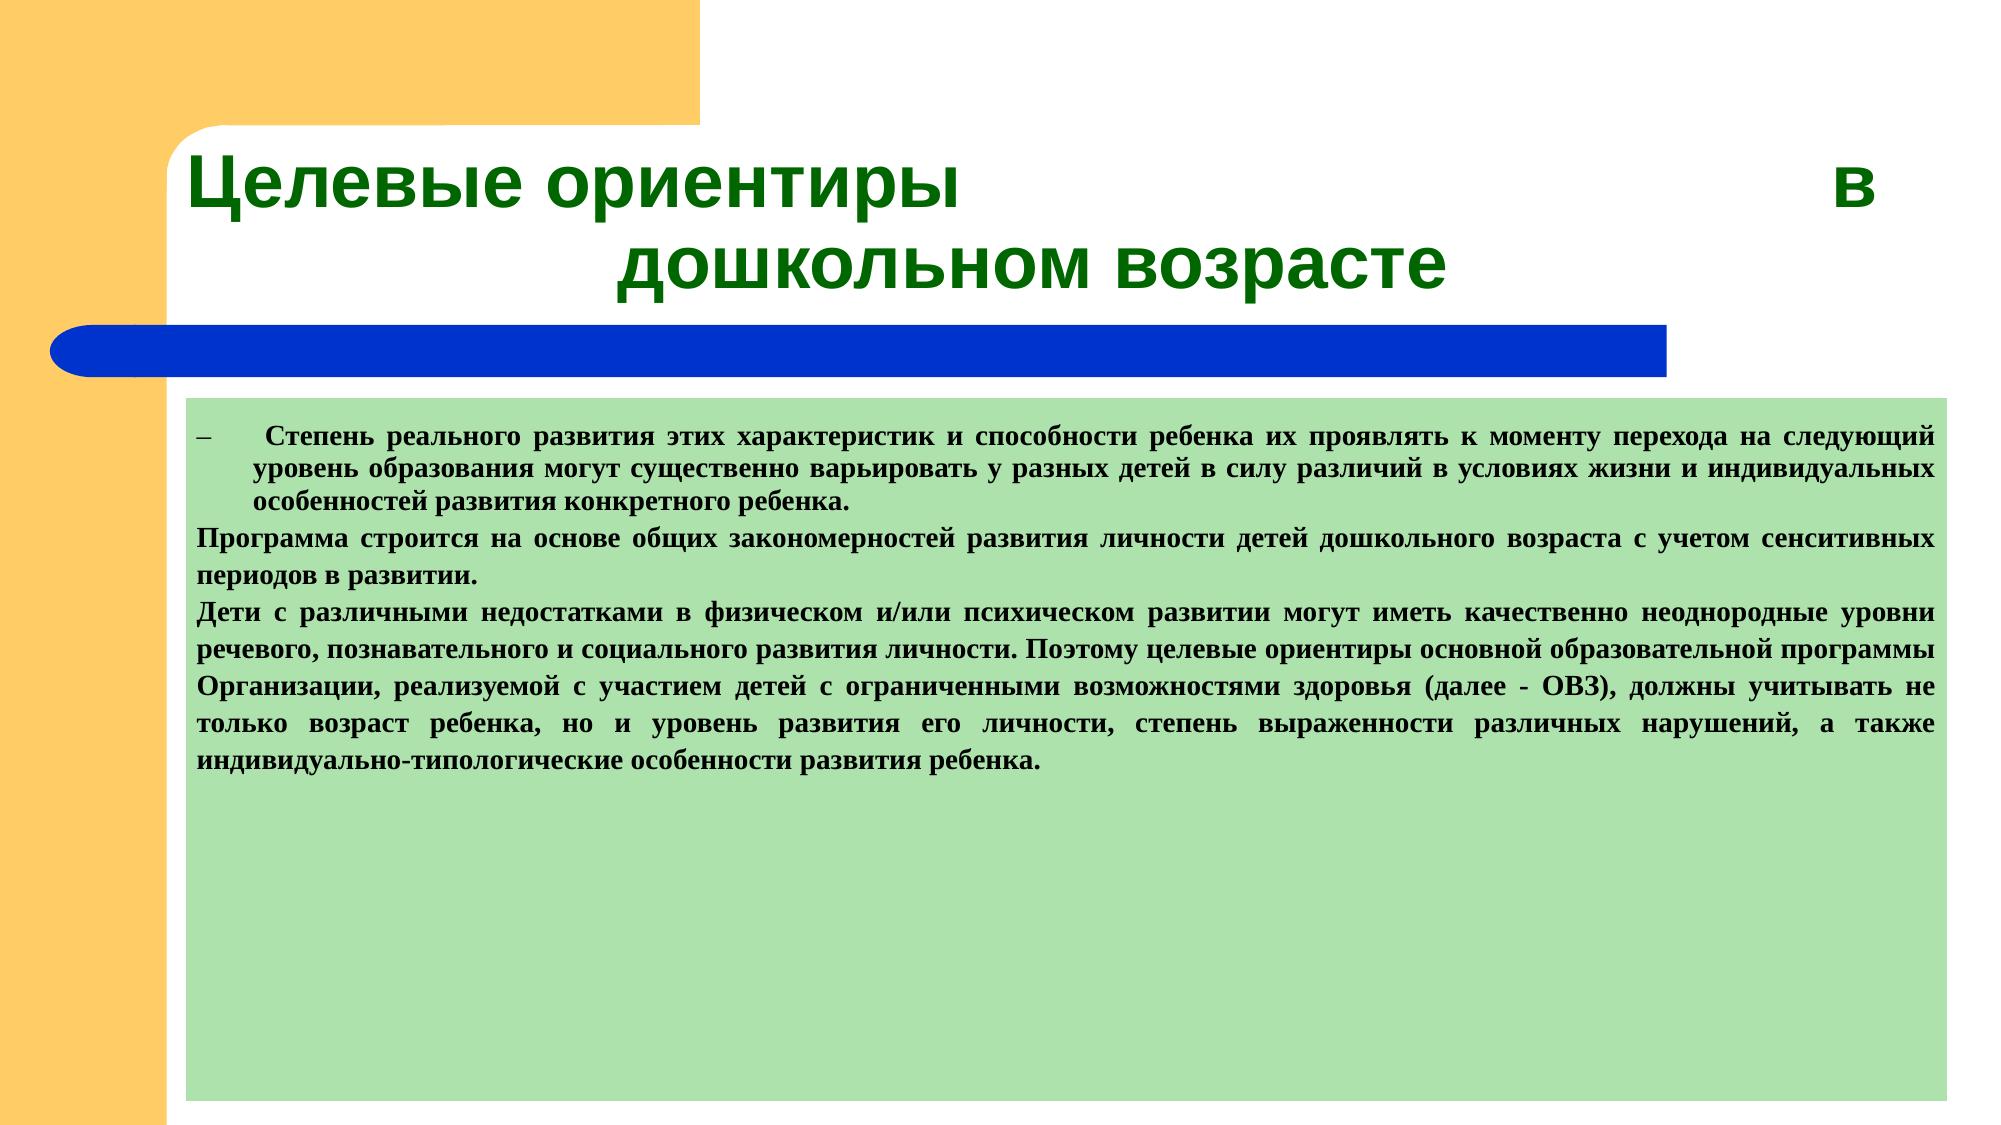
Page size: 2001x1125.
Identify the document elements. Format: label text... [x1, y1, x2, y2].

title Целевые ориентиры в дошкольном возрасте [166, 125, 1900, 313]
table_header Степень реального развития этих характеристик и способности ребенка их проявлять к моменту перехода на следующий уровень образования могут существенно варьировать у разных детей в силу различий в условиях жизни и индивидуальных особенностей развития конкретного ребенка. Программа строится на основе общих закономерностей развития личности детей дошкольного возраста с учетом сенситивных периодов в развитии. Дети с различными недостатками в физическом и/или психическом развитии могут иметь качественно неоднородные уровни речевого, познавательного и социального развития личности. Поэтому целевые ориентиры основной образовательной программы Организации, реализуемой с участием детей с ограниченными возможностями здоровья (далее - ОВЗ), должны учитывать не только возраст ребенка, но и уровень развития его личности, степень выраженности различных нарушений, а также индивидуально-типологические особенности развития ребенка. [186, 398, 1947, 1101]
